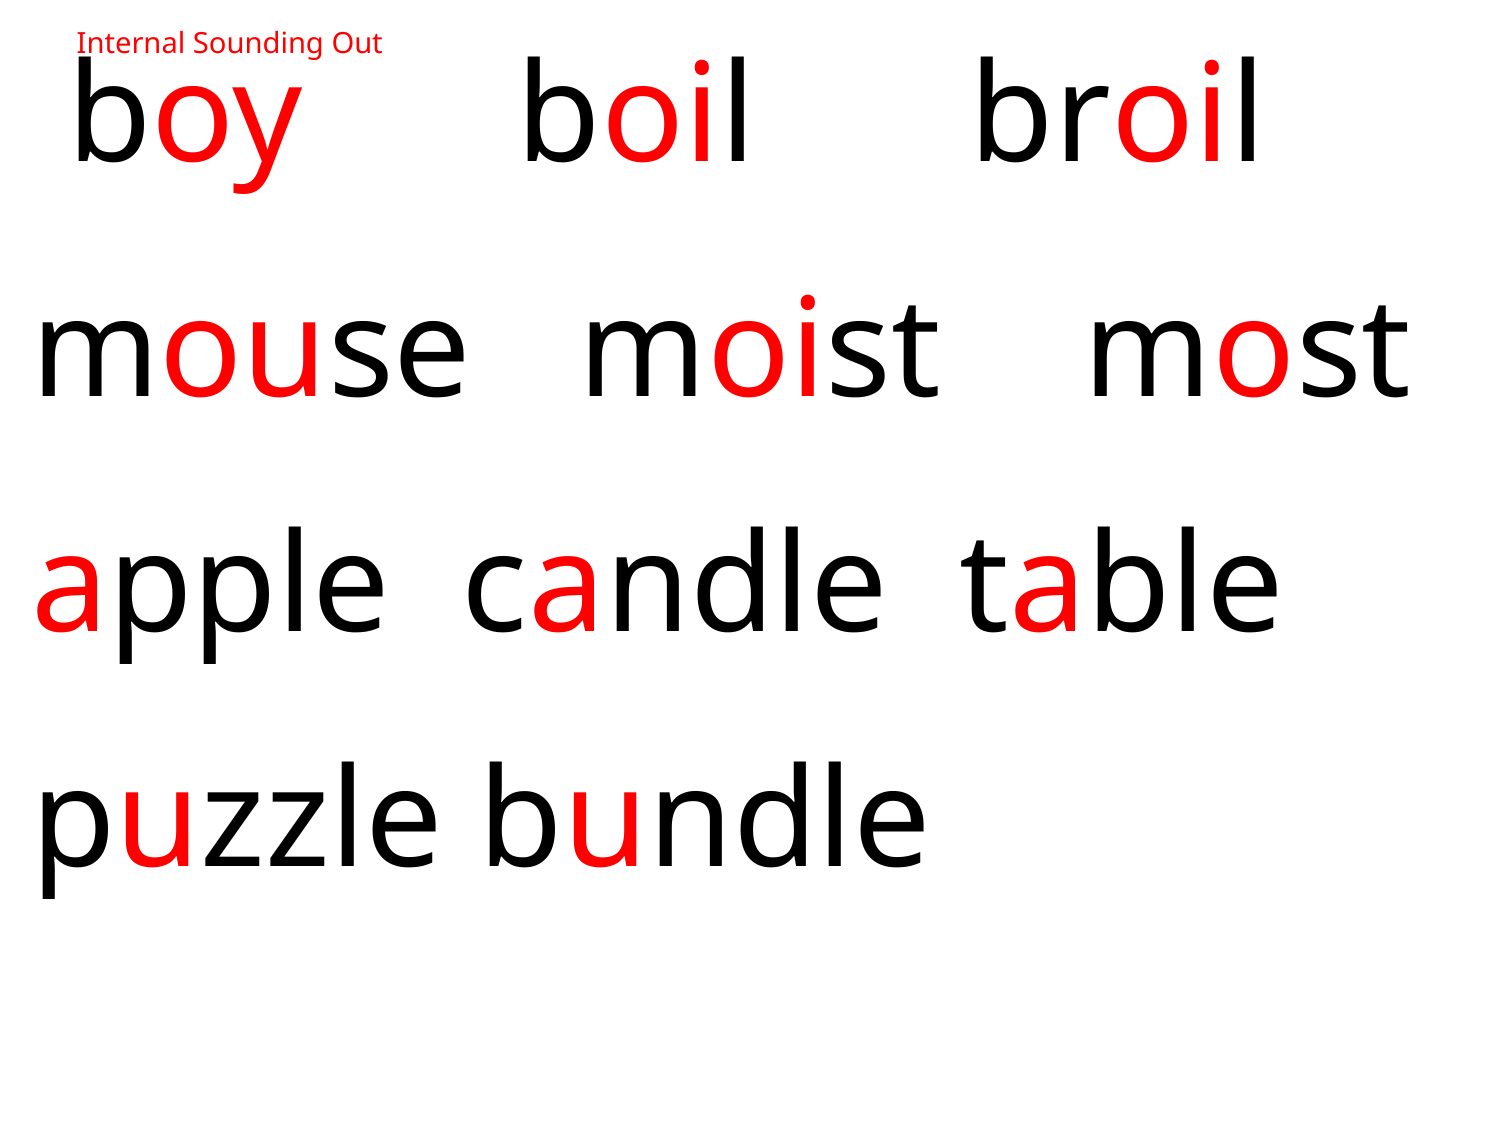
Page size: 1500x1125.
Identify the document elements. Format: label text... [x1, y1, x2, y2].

text_box Internal Sounding Out [61, 16, 467, 67]
text_box boy boil broil mouse moist most apple candle table puzzle bundle [16, 16, 1477, 902]
